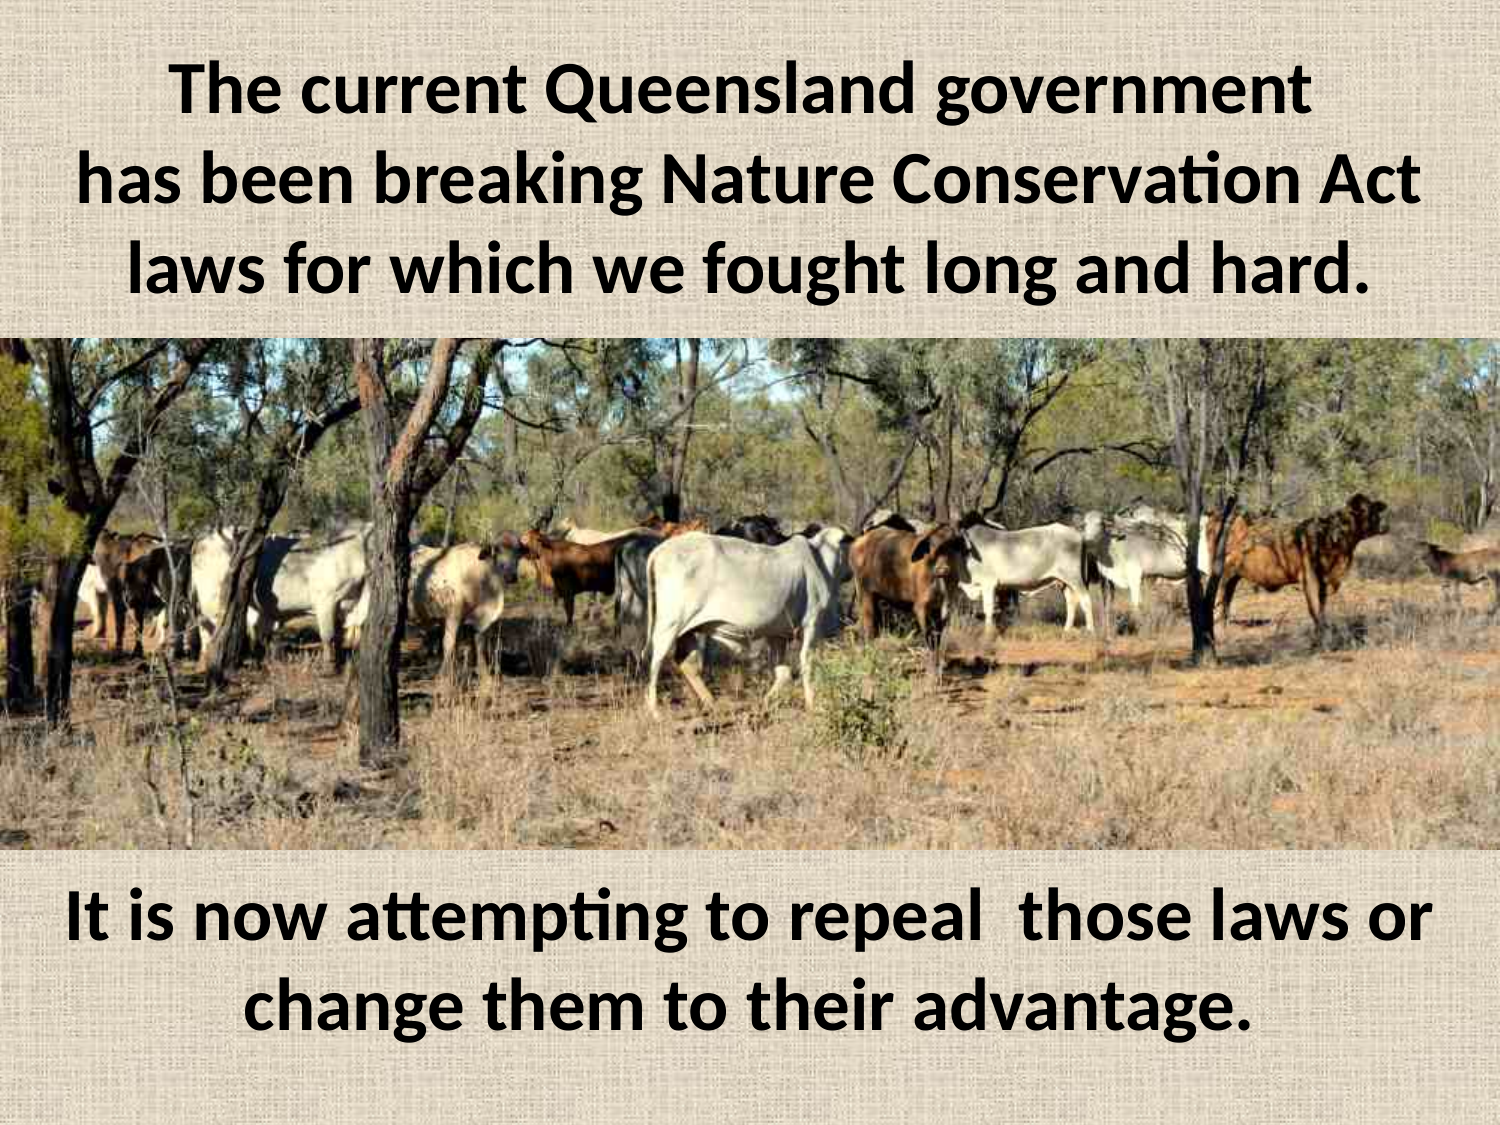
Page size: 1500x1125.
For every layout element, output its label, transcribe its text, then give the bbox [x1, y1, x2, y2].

text_box The current Queensland government has been breaking Nature Conservation Act laws for which we fought long and hard. [0, 30, 1500, 316]
text_box It is now attempting to repeal those laws or change them to their advantage. [0, 857, 1500, 1053]
picture [0, 337, 1500, 850]
